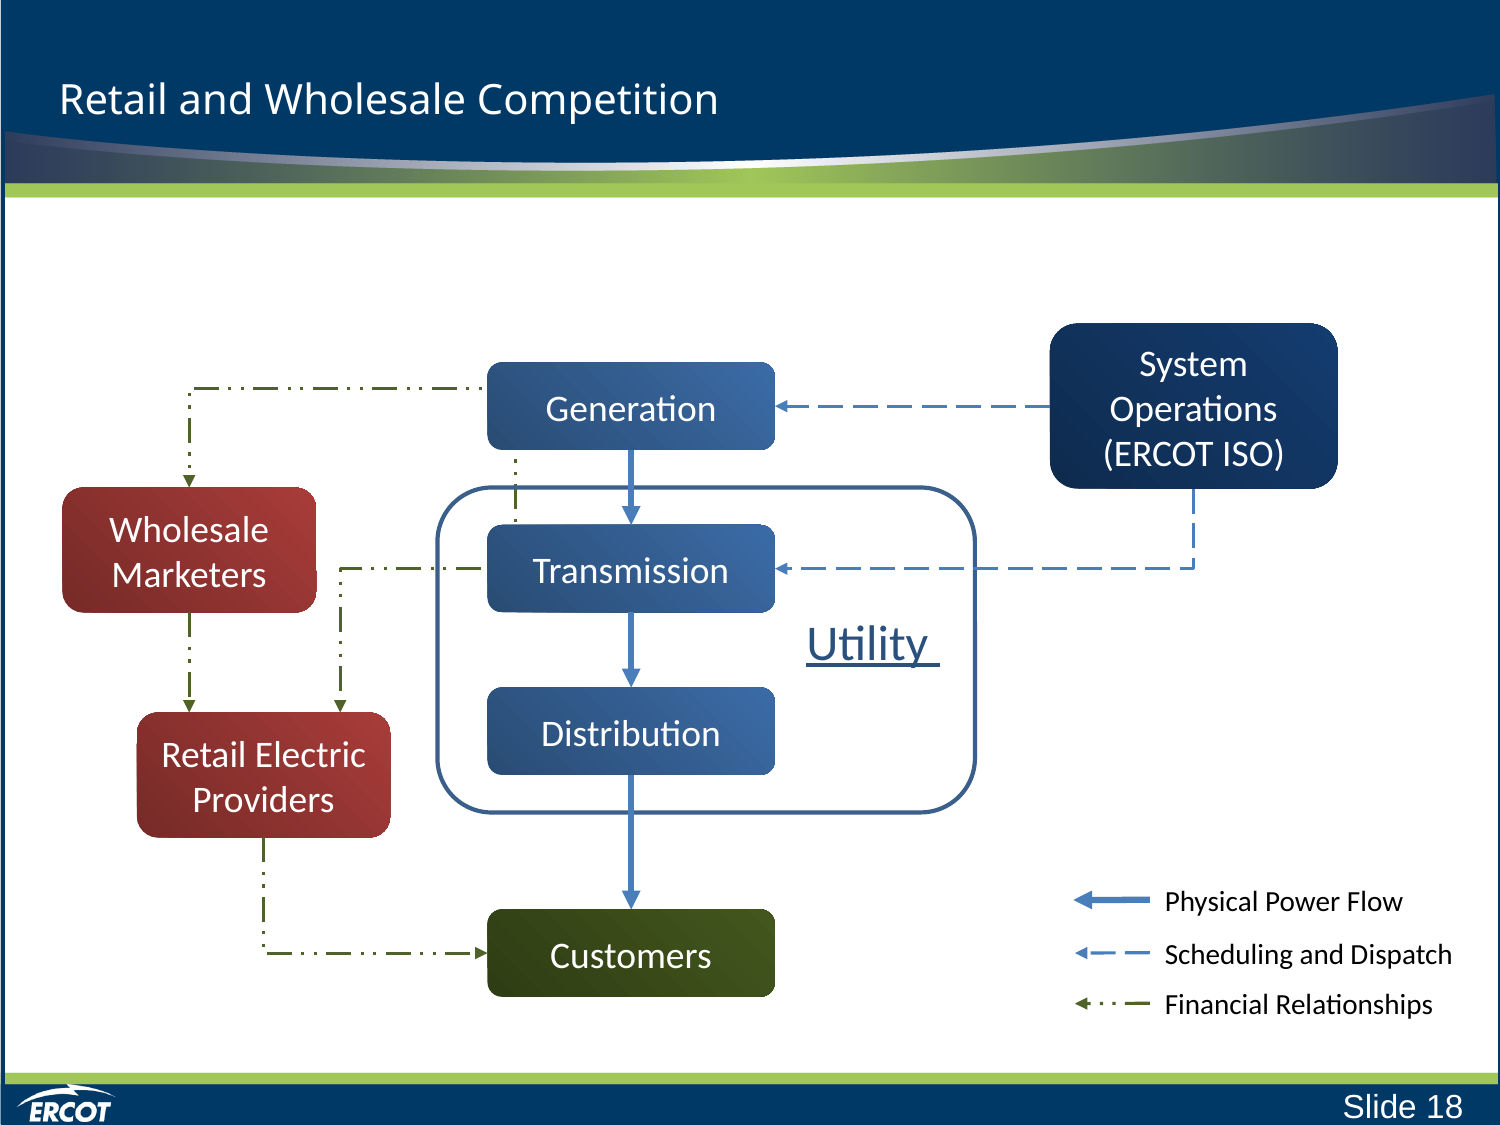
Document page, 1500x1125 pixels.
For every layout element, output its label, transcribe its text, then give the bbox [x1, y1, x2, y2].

text_box System Operations (ERCOT ISO) [1047, 321, 1340, 491]
text_box Generation [485, 360, 778, 453]
text_box [435, 485, 978, 815]
text_box Customers [485, 907, 778, 999]
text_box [188, 386, 516, 488]
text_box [944, 319, 1025, 739]
text_box Wholesale Marketers [60, 485, 278, 615]
text_box Scheduling and Dispatch [1149, 927, 1475, 978]
text_box Retail Electric Providers [134, 710, 393, 840]
text_box Physical Power Flow [1149, 874, 1475, 925]
picture [0, 0, 1500, 1125]
title Retail and Wholesale Competition [43, 52, 1463, 143]
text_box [317, 783, 434, 1008]
text_box Utility [773, 602, 939, 678]
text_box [283, 480, 572, 657]
text_box Financial Relationships [1149, 978, 1475, 1029]
